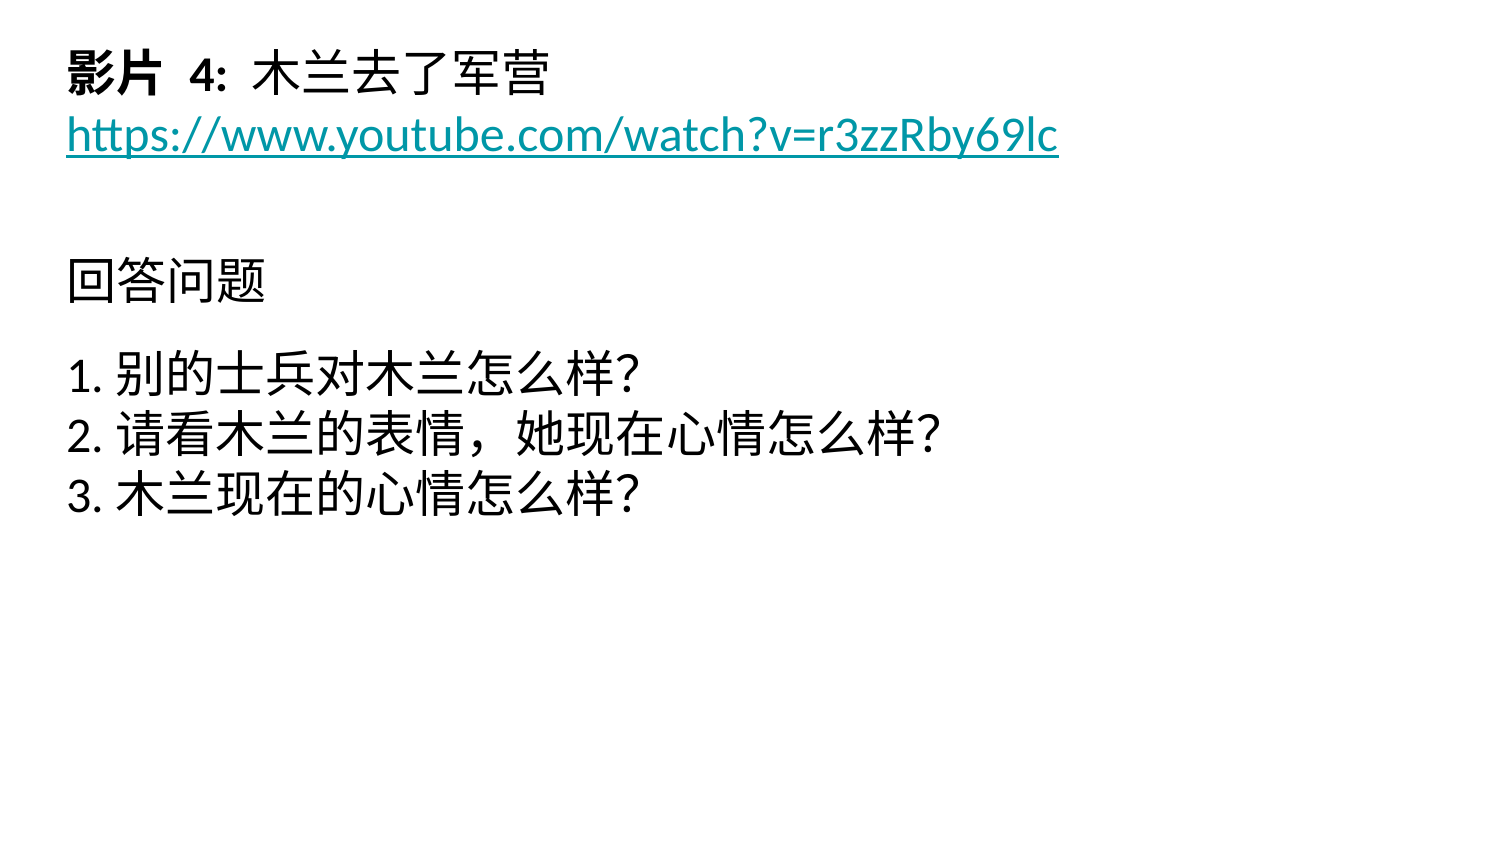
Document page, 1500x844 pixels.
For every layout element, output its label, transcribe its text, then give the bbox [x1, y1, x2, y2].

title 影片 4: 木兰去了军营 https://www.youtube.com/watch?v=r3zzRby69lc [51, 25, 1449, 194]
list 回答问题 1.别的士兵对木兰怎么样？ 2.请看木兰的表情，她现在心情怎么样？ 3.木兰现在的心情怎么样？ [51, 225, 1449, 750]
